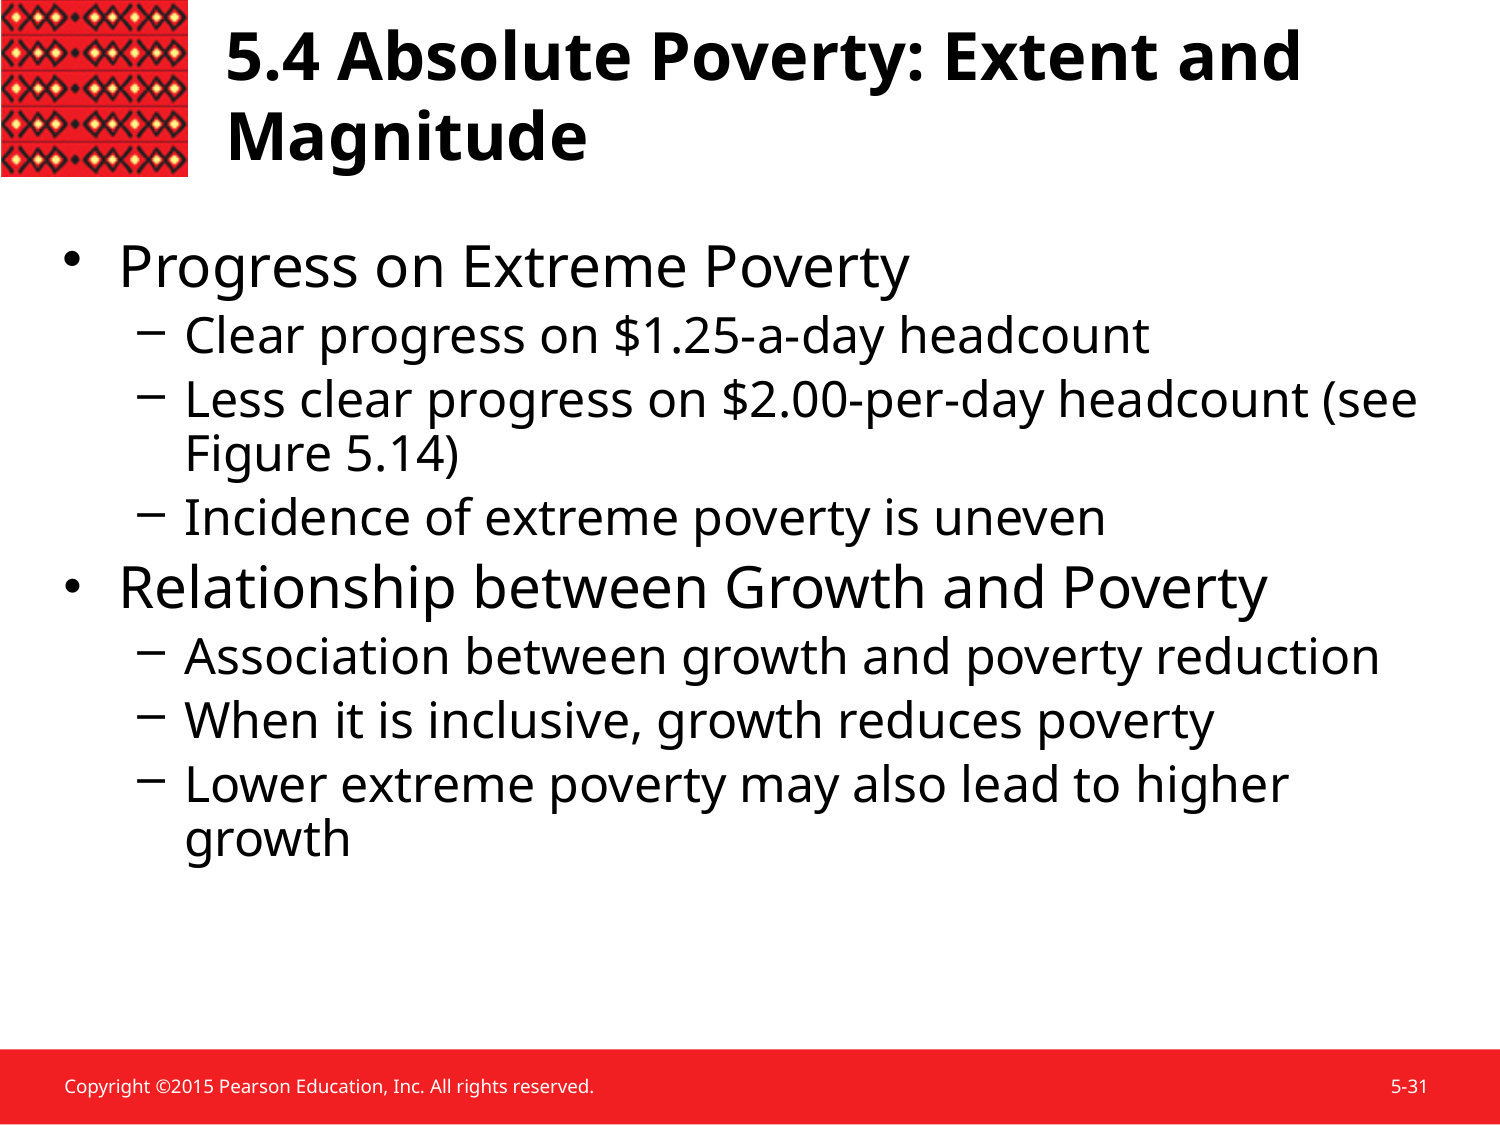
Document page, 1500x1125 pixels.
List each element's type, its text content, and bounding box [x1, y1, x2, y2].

title 5.4 Absolute Poverty: Extent and Magnitude [225, 0, 1463, 188]
picture [1, 0, 188, 177]
list Progress on Extreme Poverty Clear progress on $1.25-a-day headcount Less clear progress on $2.00-per-day headcount (see Figure 5.14) Incidence of extreme poverty is uneven Relationship between Growth and Poverty Association between growth and poverty reduction When it is inclusive, growth reduces poverty Lower extreme poverty may also lead to higher growth [62, 237, 1438, 1000]
